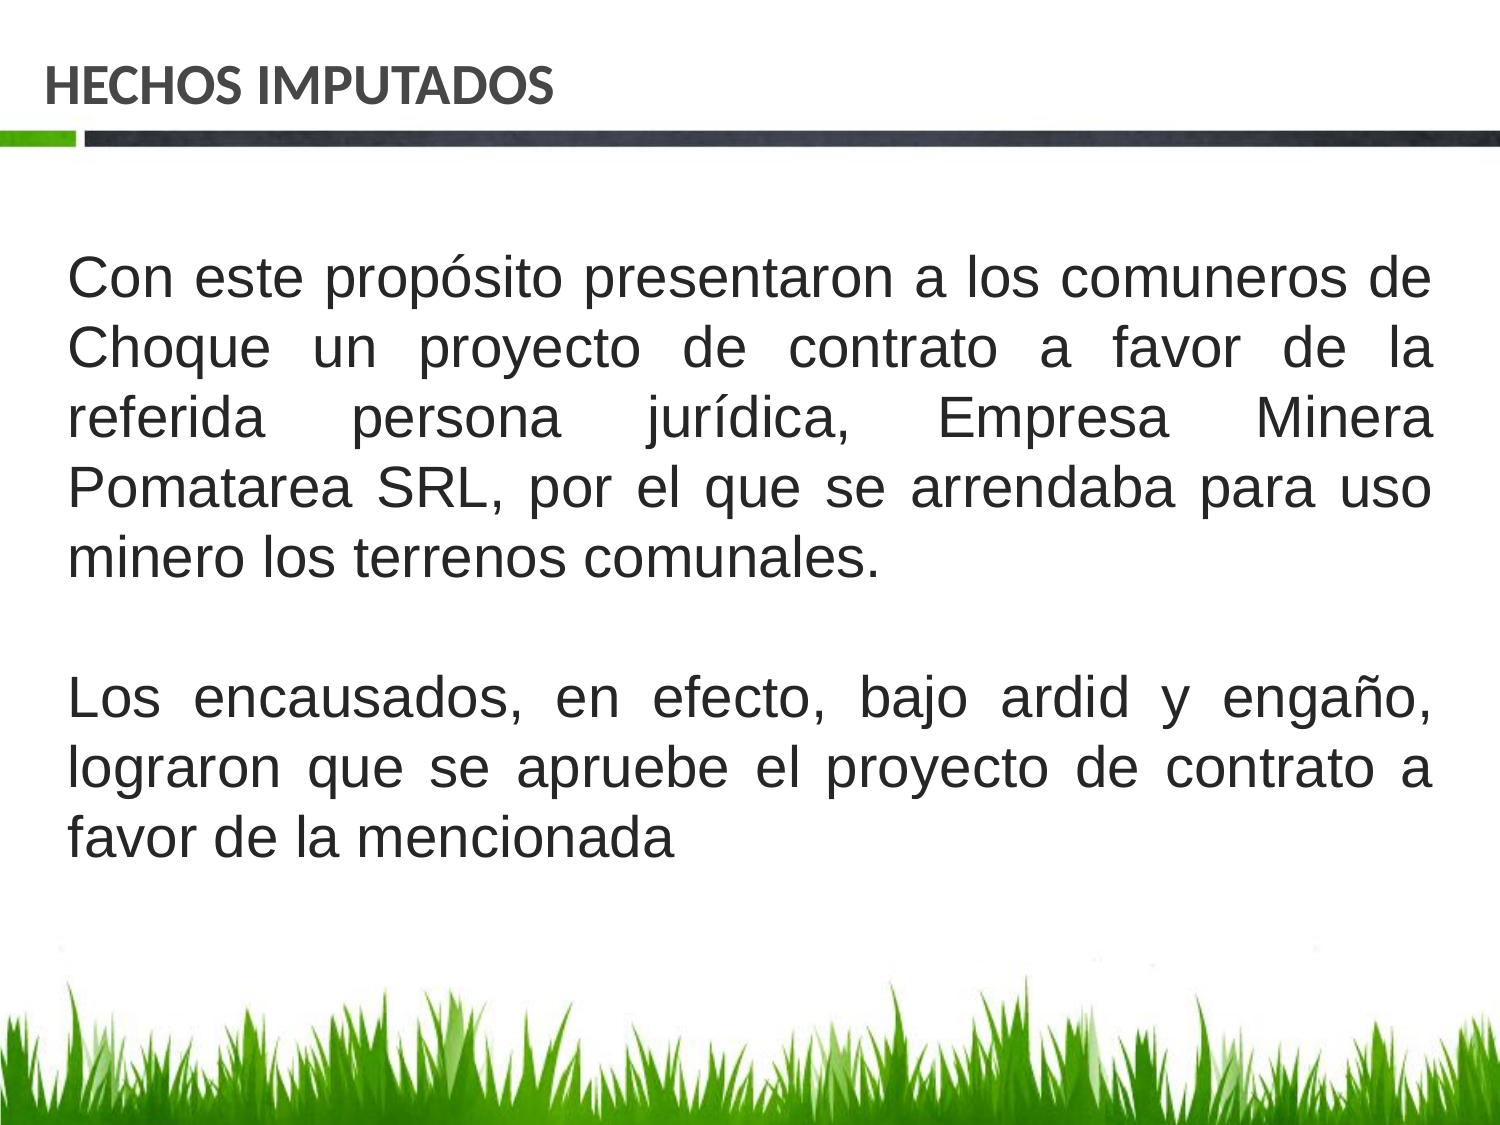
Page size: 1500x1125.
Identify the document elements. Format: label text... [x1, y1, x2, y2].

text_box Con este propósito presentaron a los comuneros de Choque un proyecto de contrato a favor de la referida persona jurídica, Empresa Minera Pomatarea SRL, por el que se arrendaba para uso minero los terrenos comunales. Los encausados, en efecto, bajo ardid y engaño, lograron que se apruebe el proyecto de contrato a favor de la mencionada [53, 231, 1450, 858]
title HECHOS IMPUTADOS [29, 24, 1450, 138]
picture [0, 0, 1500, 1125]
